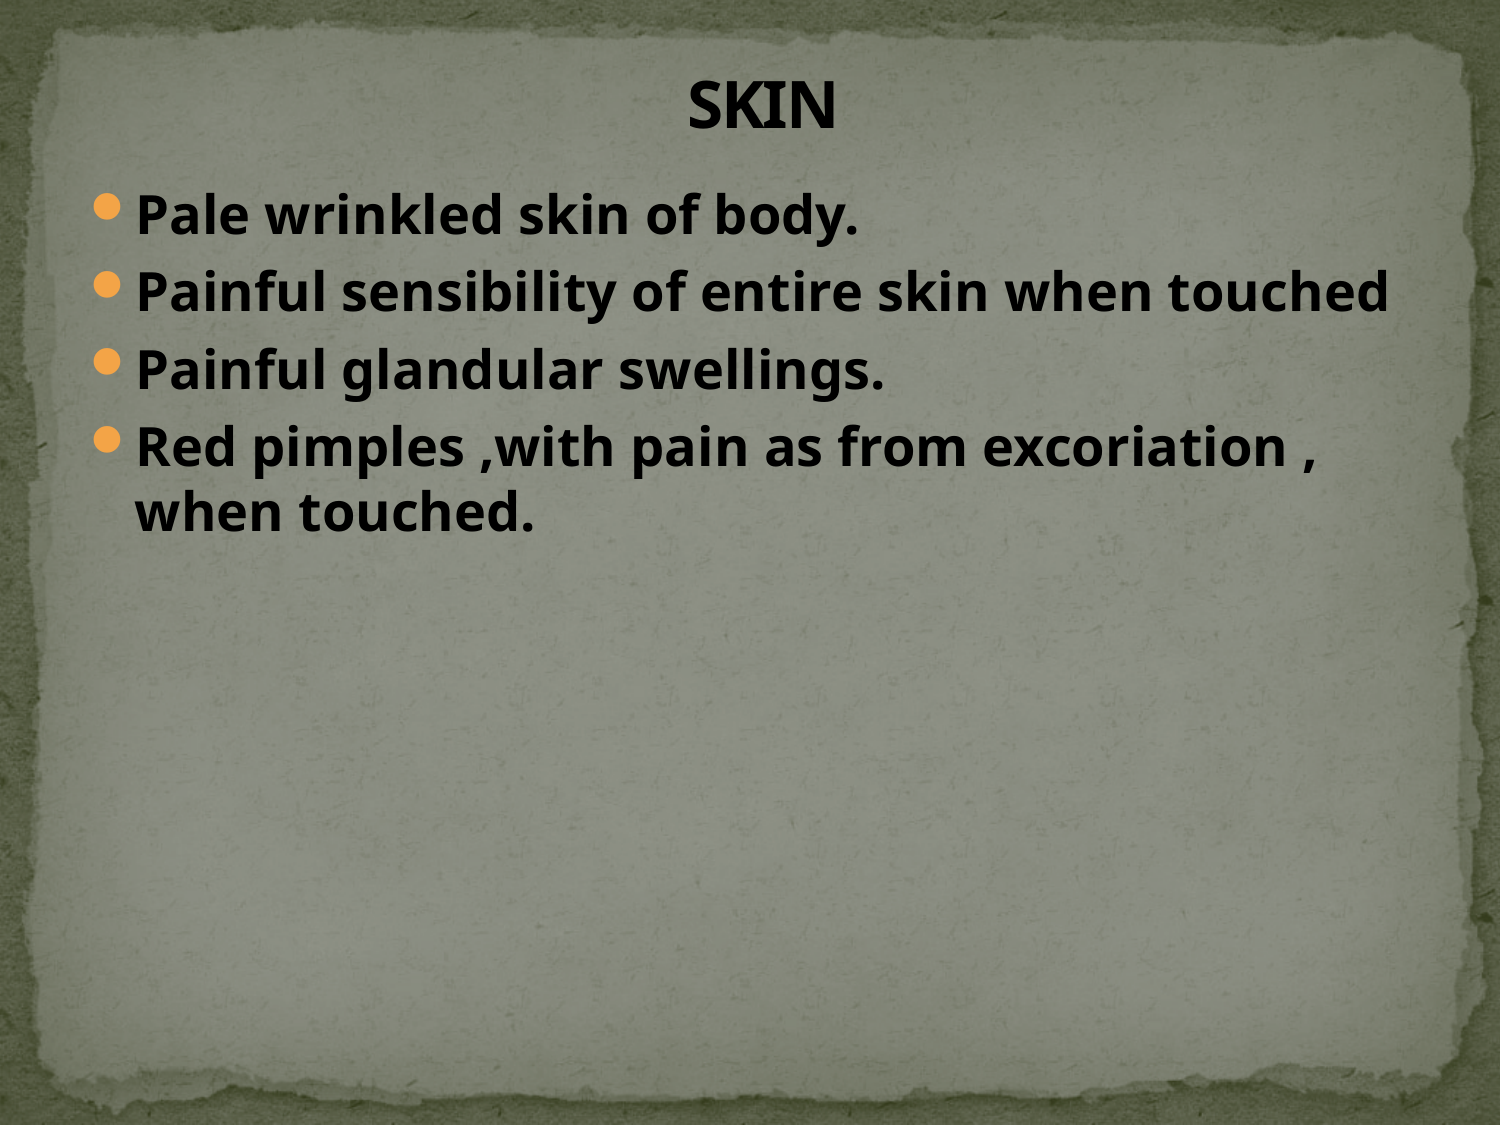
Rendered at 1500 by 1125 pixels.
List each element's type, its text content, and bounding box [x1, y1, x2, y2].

list Pale wrinkled skin of body. Painful sensibility of entire skin when touched Painful glandular swellings. Red pimples ,with pain as from excoriation , when touched. [75, 172, 1425, 1094]
title SKIN [88, 54, 1439, 150]
